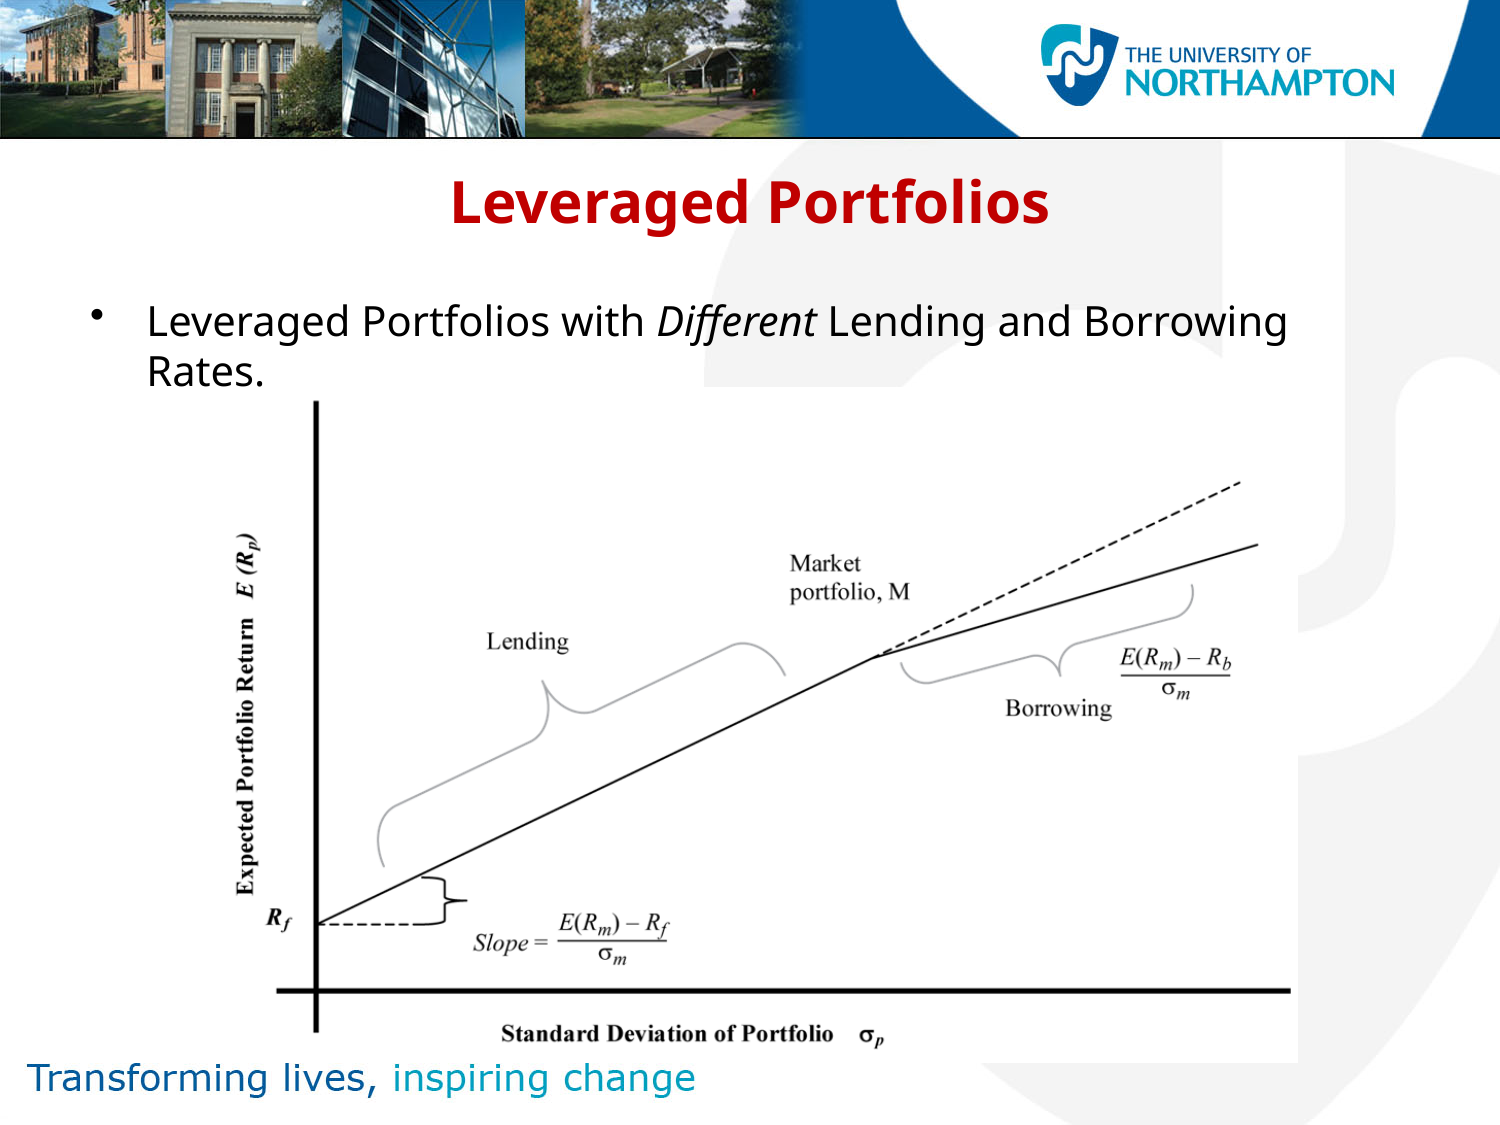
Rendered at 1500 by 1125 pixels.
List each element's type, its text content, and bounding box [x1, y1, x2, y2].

title Leveraged Portfolios [74, 137, 1426, 263]
list Leveraged Portfolios with Different Lending and Borrowing Rates. [74, 287, 1426, 1012]
picture [0, 0, 1500, 1125]
